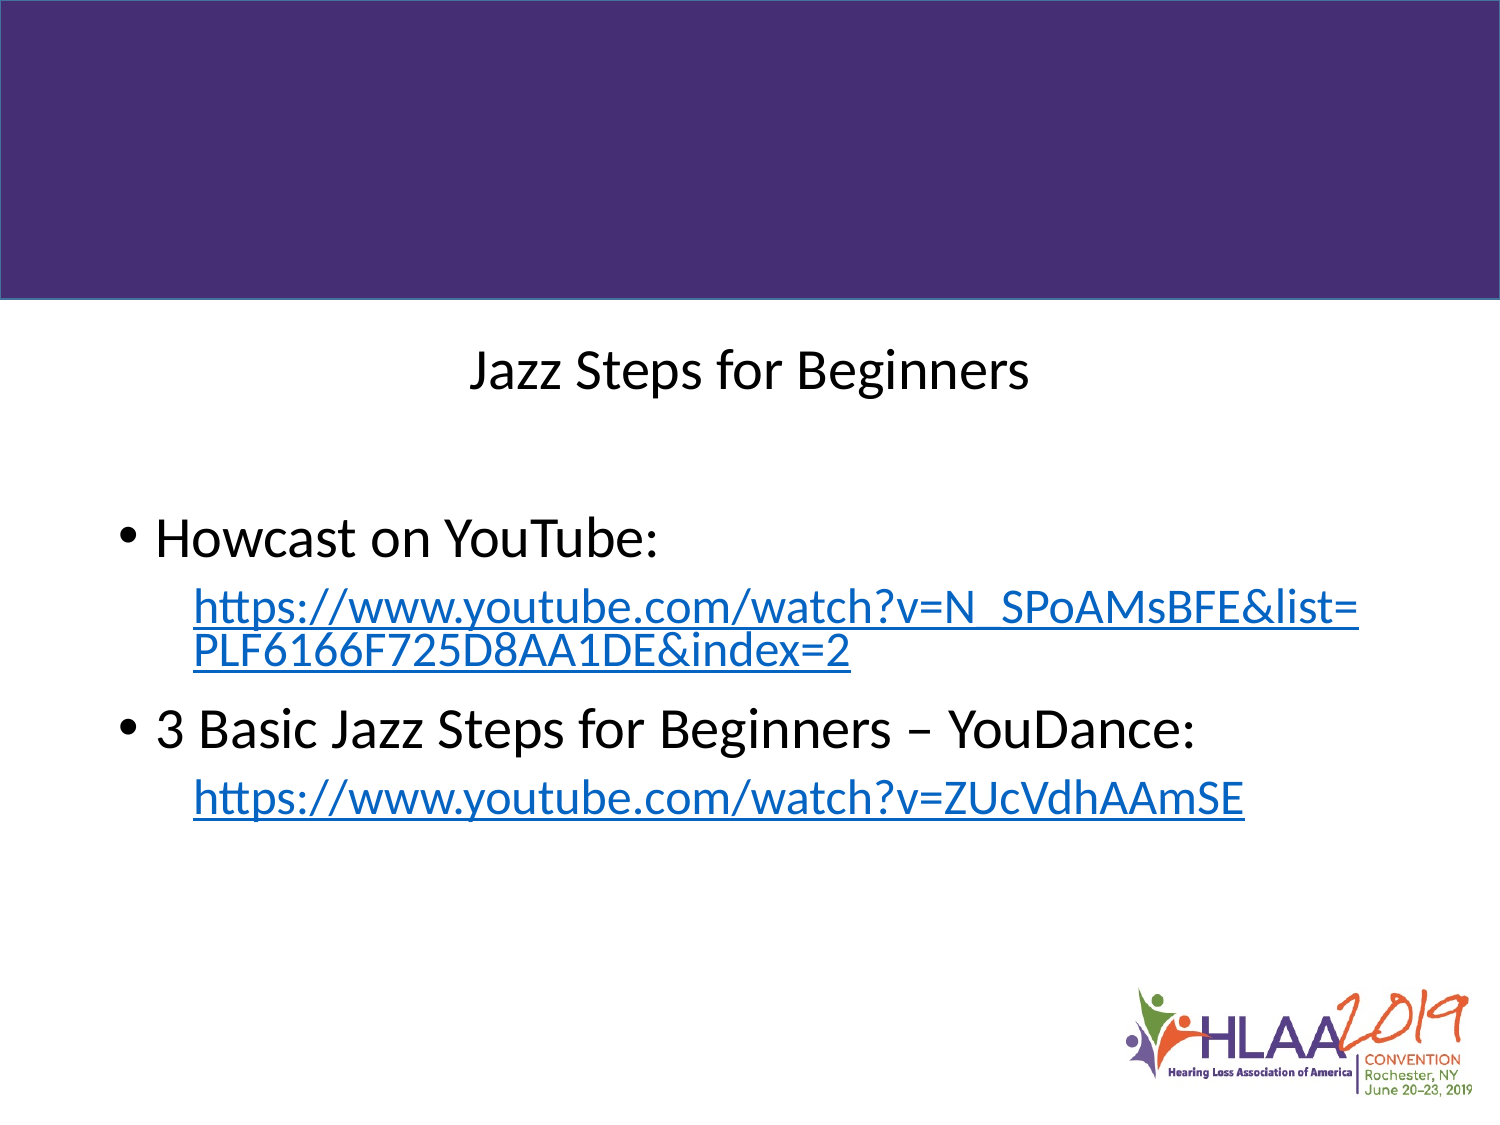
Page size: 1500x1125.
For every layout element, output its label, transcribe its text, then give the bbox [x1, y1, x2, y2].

list Jazz Steps for Beginners Howcast on YouTube: https://www.youtube.com/watch?v=N_SPoAMsBFE&list=PLF6166F725D8AA1DE&index=2 3 Basic Jazz Steps for Beginners – YouDance: https://www.youtube.com/watch?v=ZUcVdhAAmSE [103, 331, 1397, 961]
picture [1126, 987, 1472, 1097]
